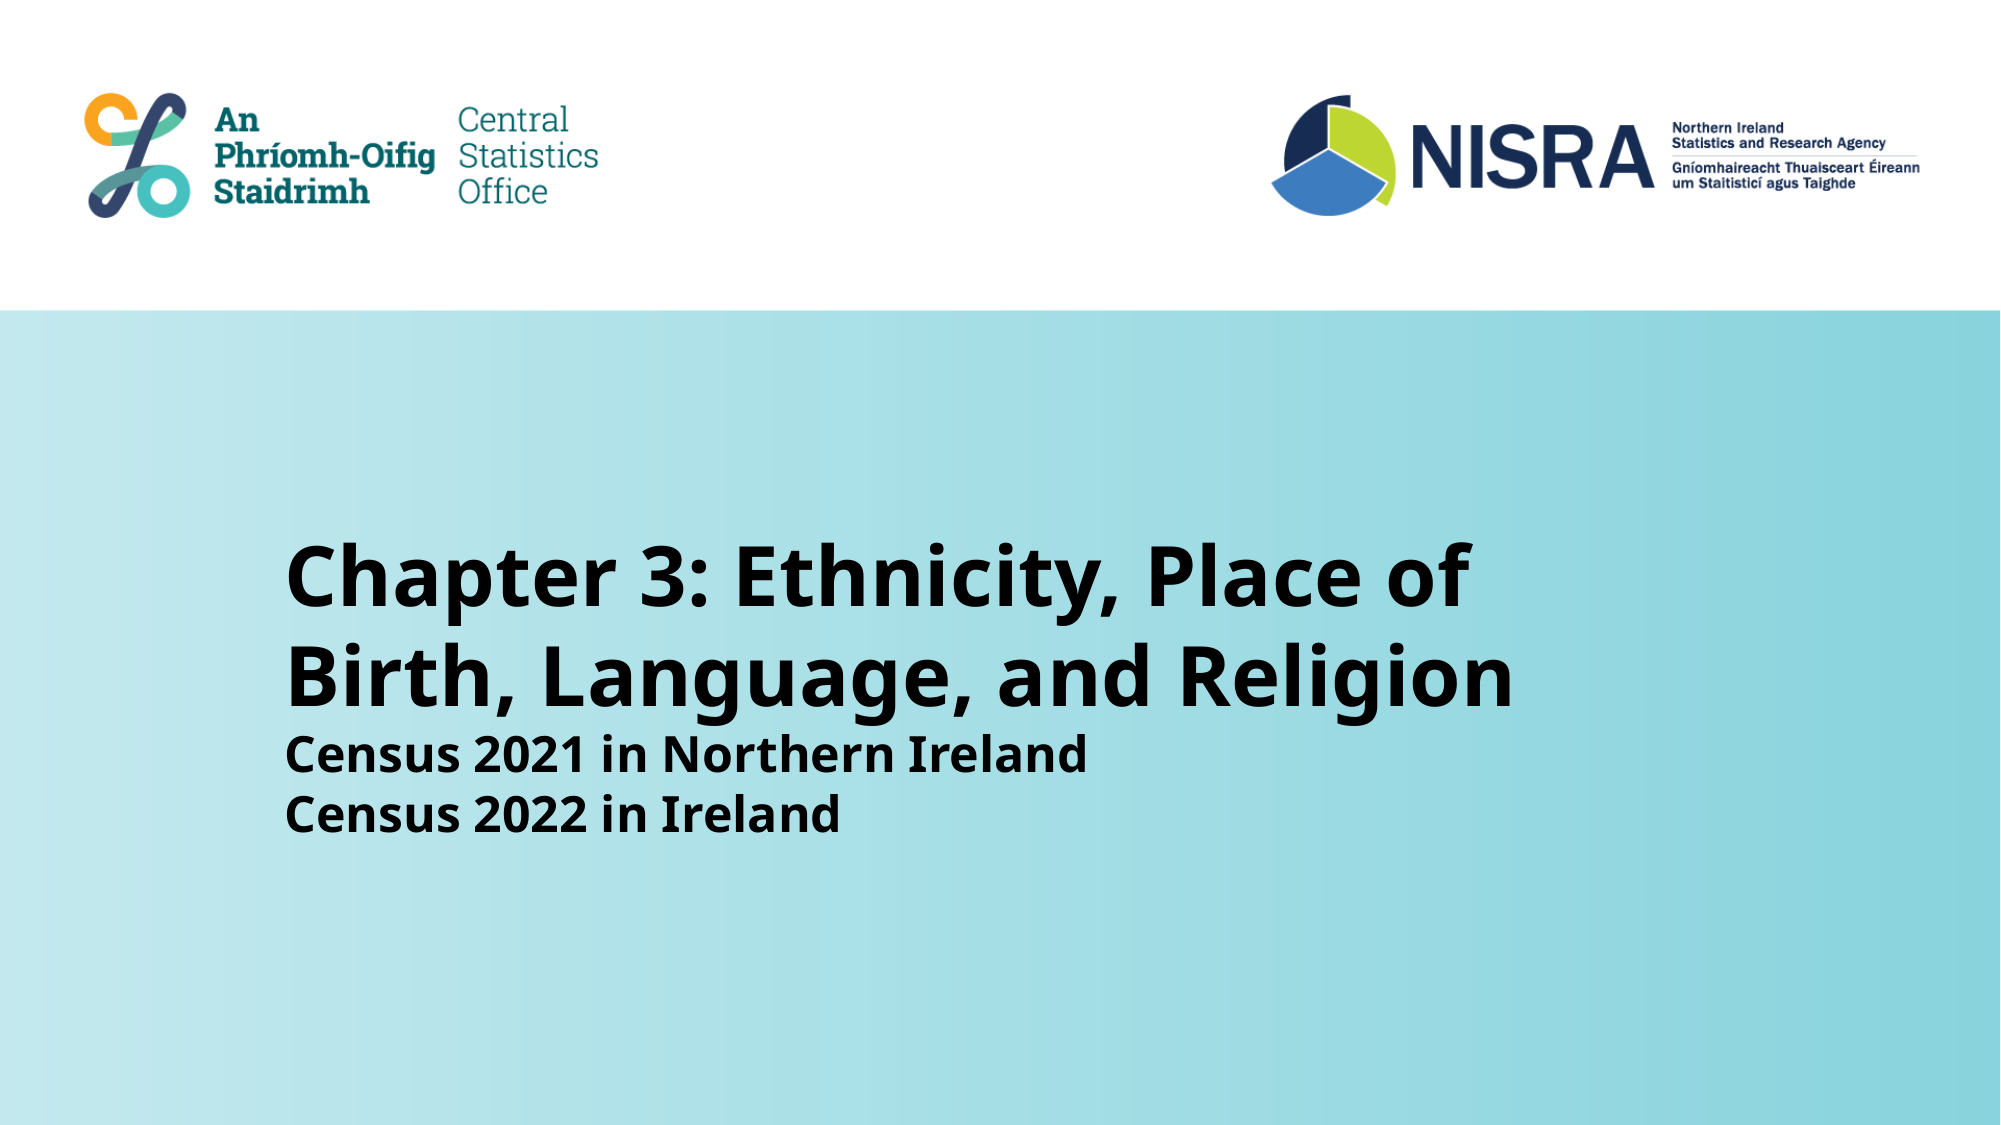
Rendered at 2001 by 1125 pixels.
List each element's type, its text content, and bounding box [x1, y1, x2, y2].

text_box Chapter 3: Ethnicity, Place of Birth, Language, and Religion Census 2021 in Northern Ireland Census 2022 in Ireland [269, 515, 1731, 851]
picture [0, 0, 2001, 1125]
